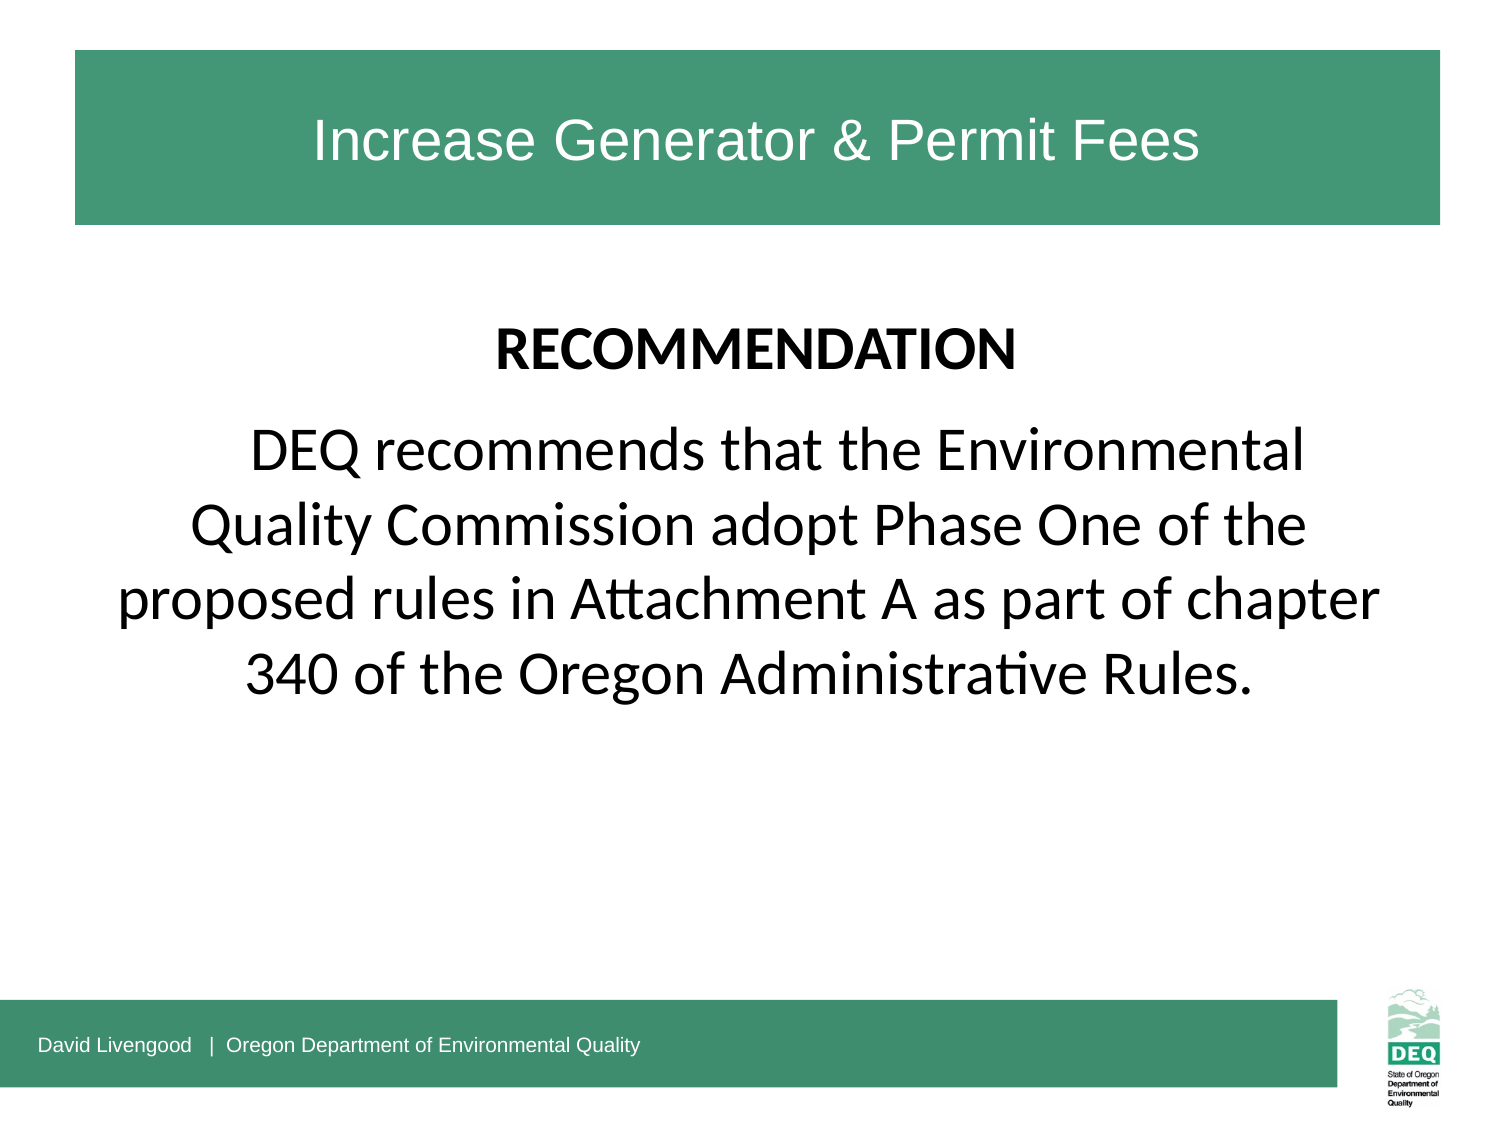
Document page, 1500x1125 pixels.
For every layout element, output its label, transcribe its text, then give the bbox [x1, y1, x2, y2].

subtitle RECOMMENDATION DEQ recommends that the Environmental Quality Commission adopt Phase One of the proposed rules in Attachment A as part of chapter 340 of the Oregon Administrative Rules. [87, 299, 1413, 863]
title Increase Generator & Permit Fees [75, 50, 1441, 225]
text_box David Livengood | Oregon Department of Environmental Quality [0, 998, 1339, 1089]
picture [1387, 987, 1441, 1108]
